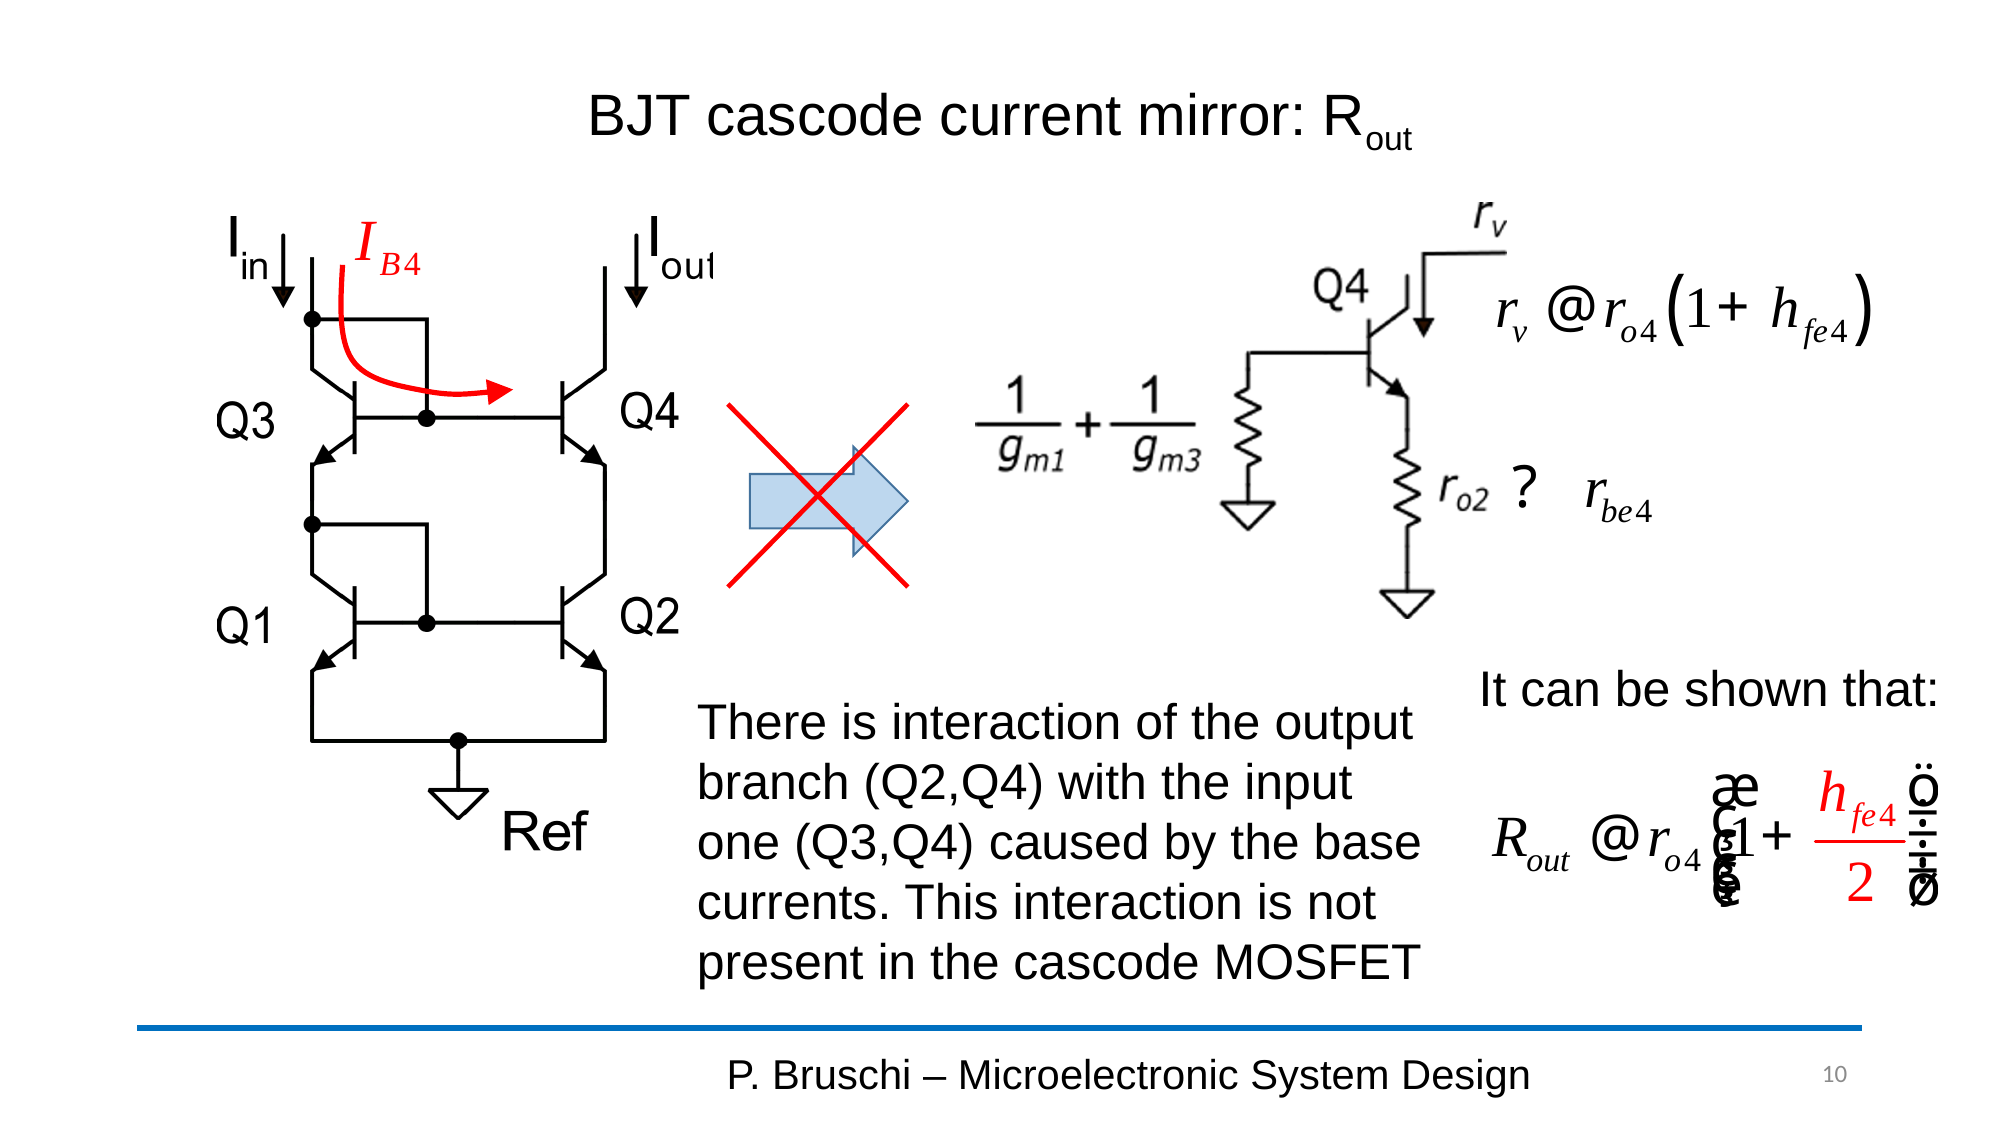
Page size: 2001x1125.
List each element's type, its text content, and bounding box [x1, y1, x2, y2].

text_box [344, 201, 434, 290]
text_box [1506, 448, 1664, 537]
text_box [727, 404, 908, 588]
text_box There is interaction of the output branch (Q2,Q4) with the input one (Q3,Q4) caused by the base currents. This interaction is not present in the cascode MOSFET [682, 682, 1448, 998]
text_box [1486, 259, 1883, 367]
title BJT cascode current mirror: Rout [137, 59, 1863, 169]
picture [199, 196, 770, 872]
footer P. Bruschi – Microelectronic System Design [662, 1042, 1596, 1103]
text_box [1481, 748, 1938, 934]
slide_number 10 [1718, 1042, 1863, 1103]
picture [974, 202, 1507, 619]
text_box It can be shown that: [1463, 649, 1956, 725]
